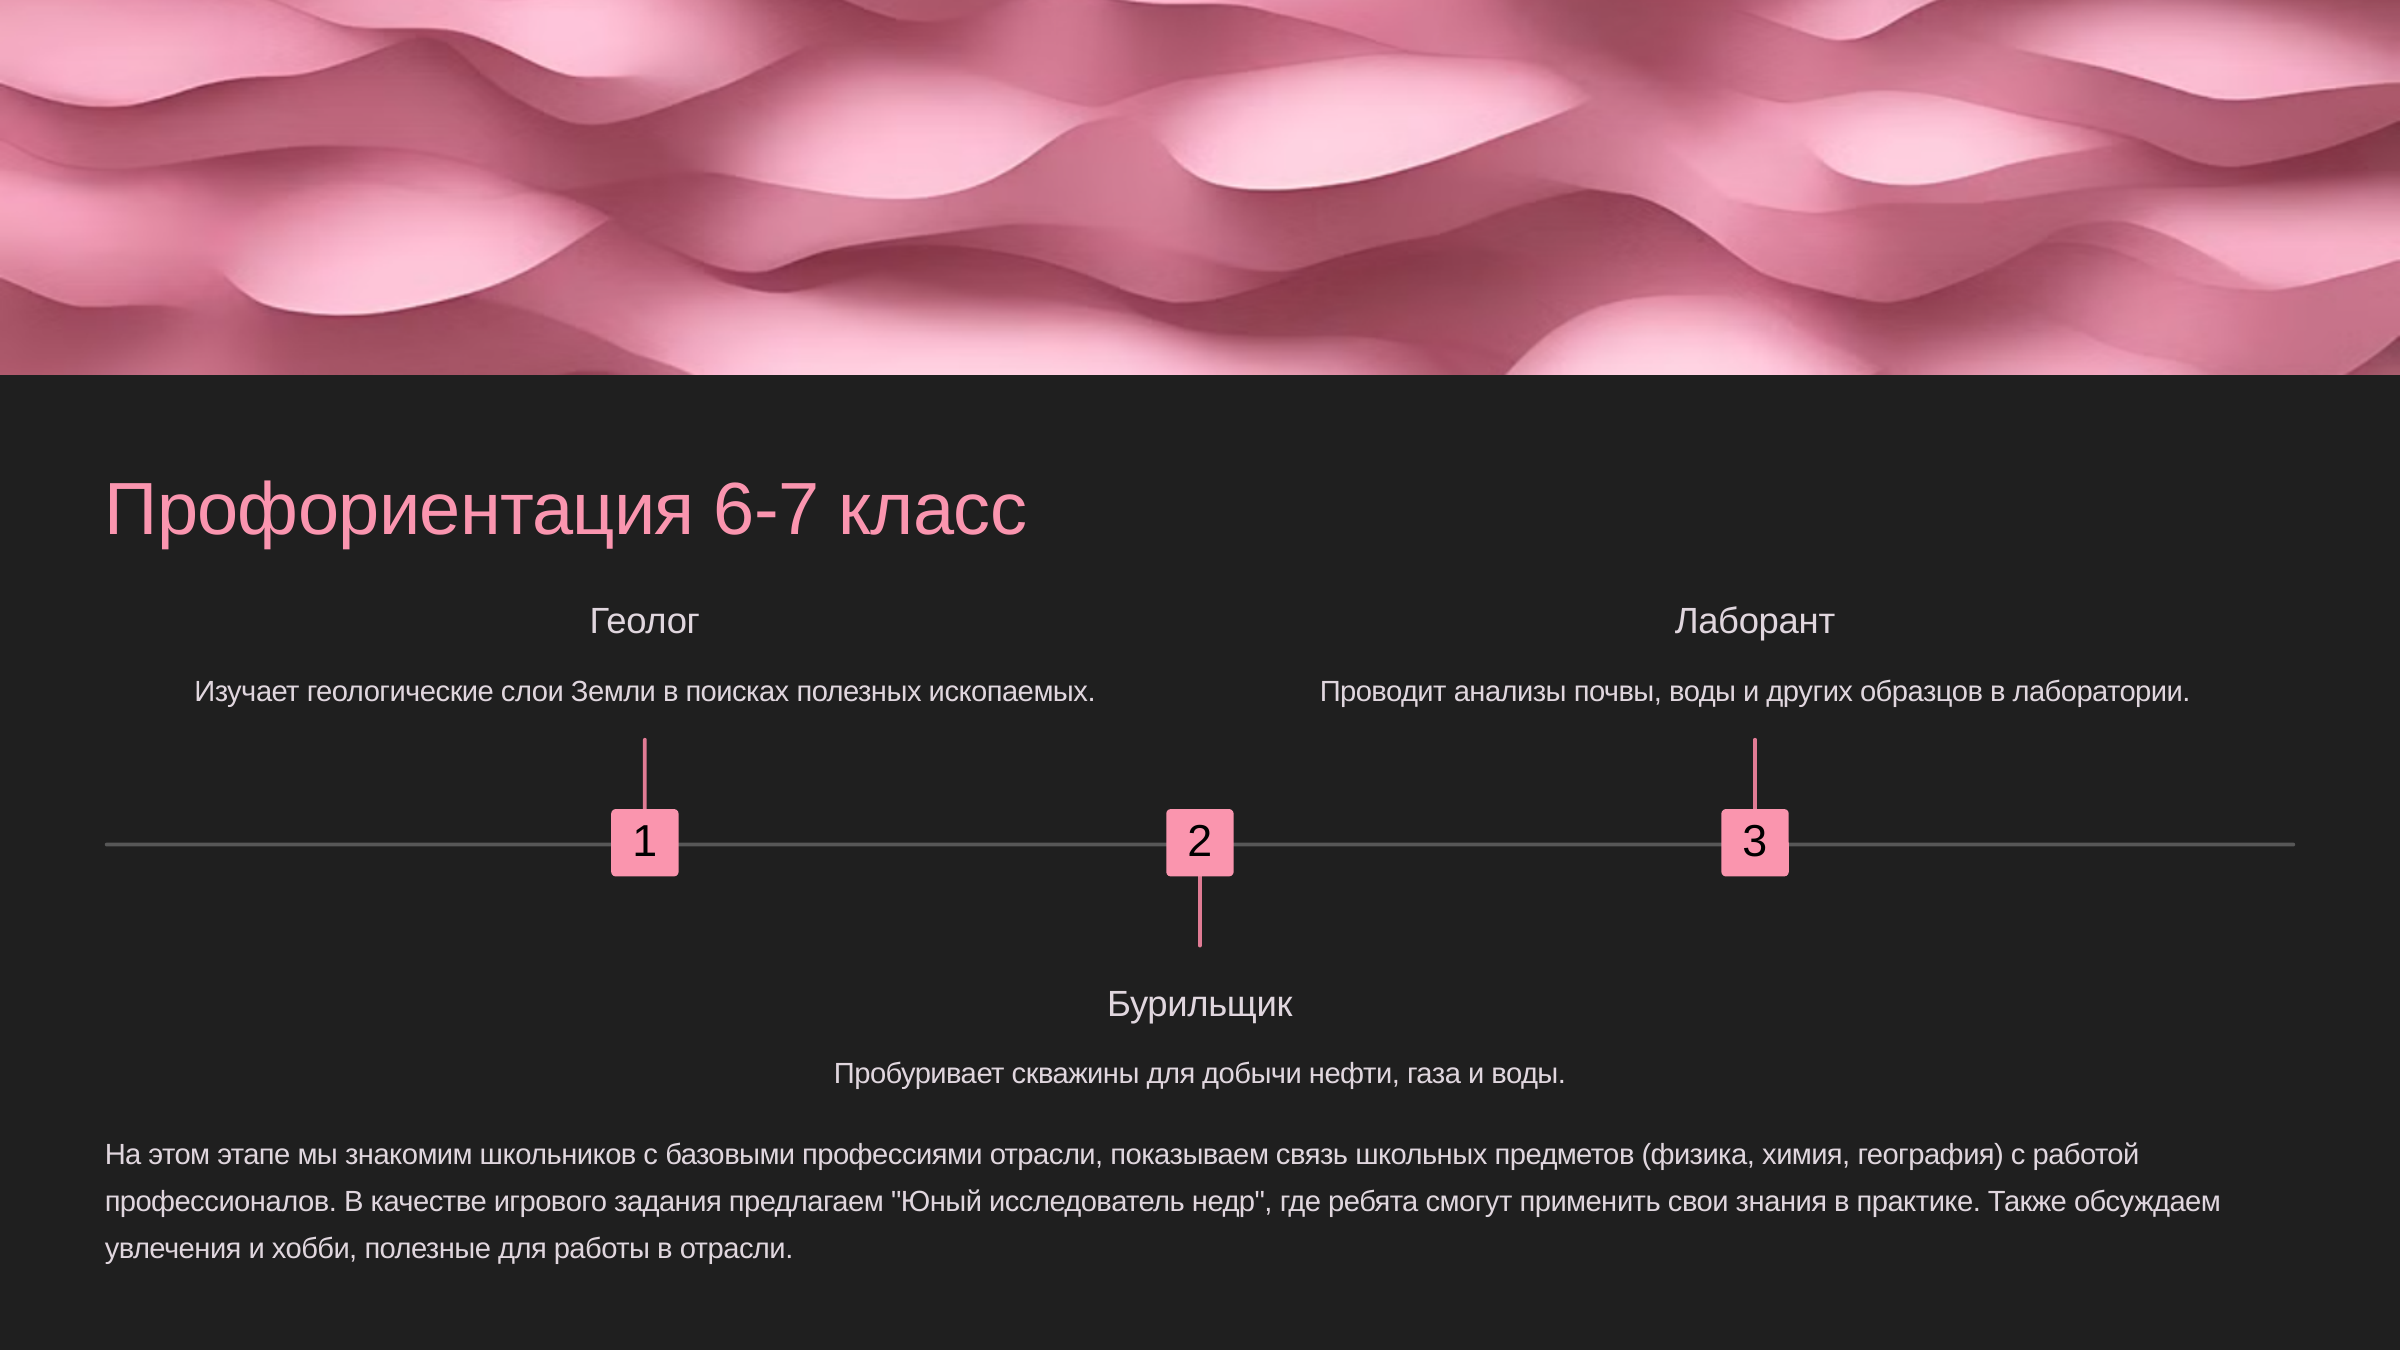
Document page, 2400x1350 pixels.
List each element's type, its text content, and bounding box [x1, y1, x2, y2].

text_box 2 [1189, 820, 1211, 866]
text_box На этом этапе мы знакомим школьников с базовыми профессиями отрасли, показываем связь школьных предметов (физика, химия, география) с работой профессионалов. В качестве игрового задания предлагаем "Юный исследователь недр", где ребята смогут применить свои знания в практике. Также обсуждаем увлечения и хобби, полезные для работы в отрасли. [104, 1123, 2296, 1268]
text_box [1198, 877, 1202, 948]
text_box [104, 842, 611, 847]
text_box Изучает геологические слои Земли в поисках полезных ископаемых. [134, 660, 1155, 708]
text_box [642, 737, 647, 809]
text_box Бурильщик [1012, 977, 1388, 1025]
text_box [1753, 737, 1757, 809]
text_box [1166, 809, 1234, 877]
text_box Геолог [457, 595, 832, 642]
text_box Пробуривает скважины для добычи нефти, газа и воды. [689, 1042, 1711, 1091]
text_box Лаборант [1567, 595, 1943, 642]
text_box Профориентация 6-7 класс [104, 456, 1054, 551]
text_box [679, 842, 1166, 847]
text_box 1 [637, 820, 652, 866]
text_box Проводит анализы почвы, воды и других образцов в лаборатории. [1244, 660, 2266, 708]
text_box [1721, 809, 1789, 877]
picture [0, 0, 2400, 375]
text_box 3 [1744, 820, 1766, 866]
text_box [1789, 842, 2296, 847]
text_box [611, 809, 679, 877]
text_box [1234, 842, 1721, 847]
